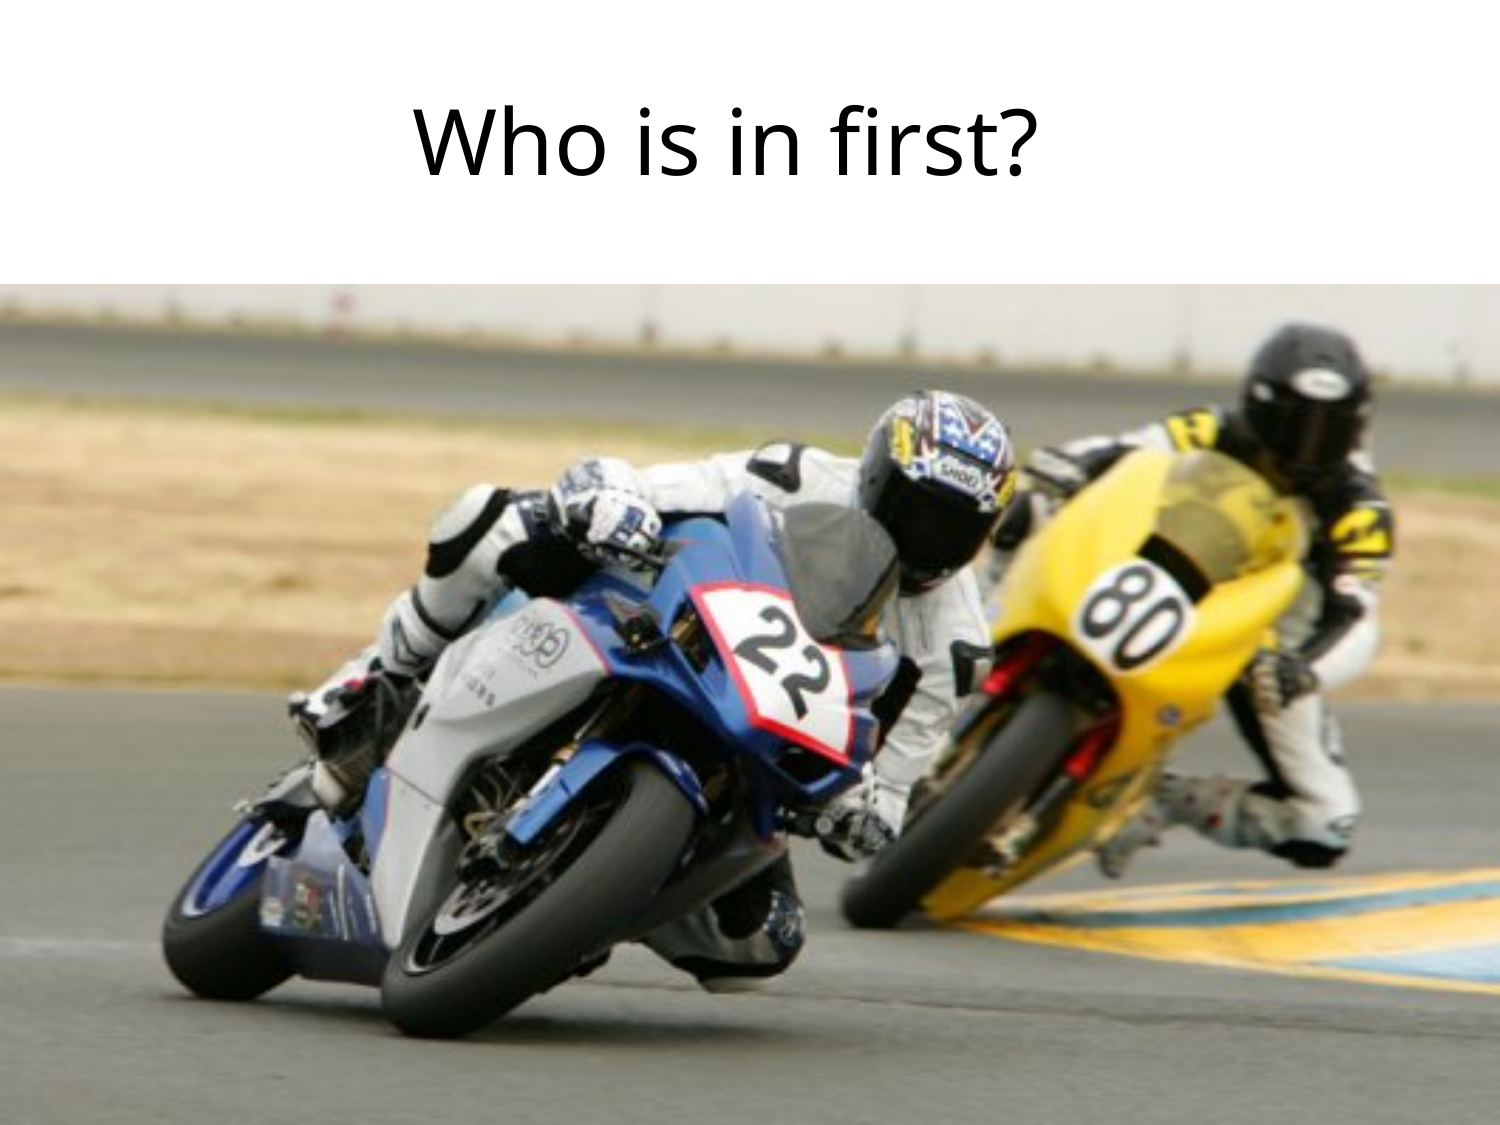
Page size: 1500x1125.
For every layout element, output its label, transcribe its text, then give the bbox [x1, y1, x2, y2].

title Who is in first? [75, 45, 1425, 233]
picture [0, 284, 1500, 1125]
